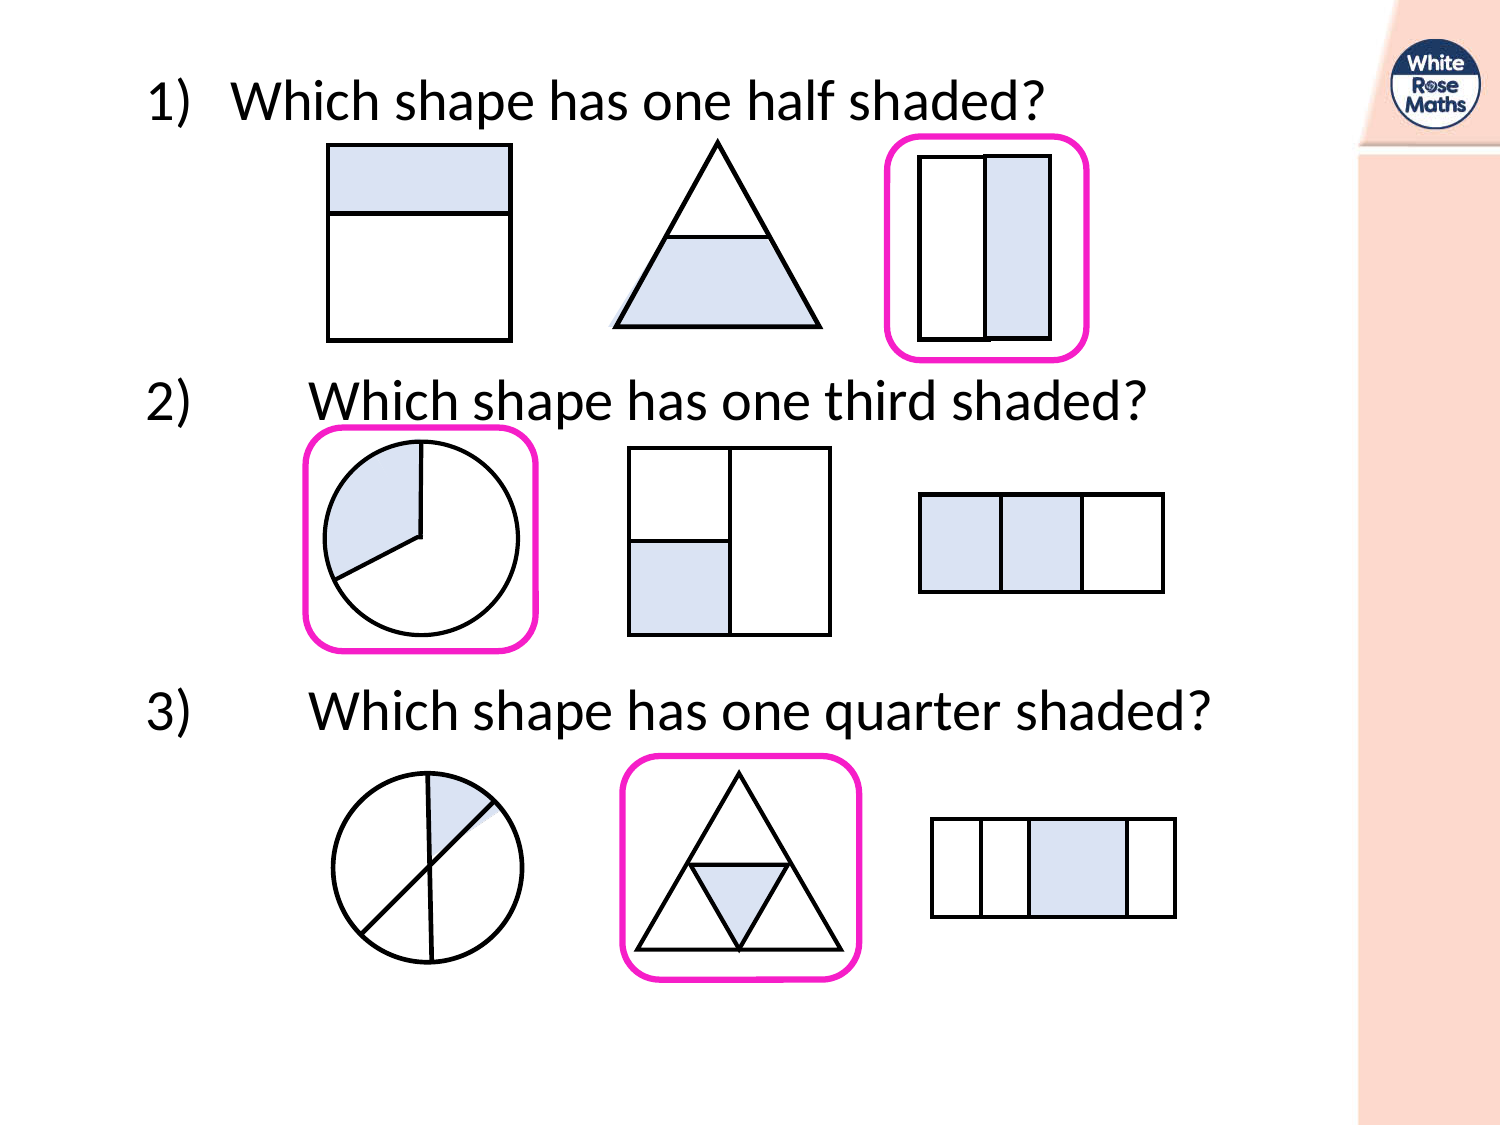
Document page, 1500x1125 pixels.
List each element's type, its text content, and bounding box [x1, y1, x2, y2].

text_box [320, 438, 518, 636]
table_header [934, 821, 979, 915]
text_box Which shape has one half shaded? 2) Which shape has one third shaded? 3) Which shape has one quarter shaded? [131, 54, 1361, 960]
text_box [304, 426, 537, 653]
text_box [886, 135, 1088, 362]
table_header [1129, 821, 1173, 915]
text_box [614, 140, 822, 328]
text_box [333, 736, 523, 963]
text_box [327, 144, 511, 215]
text_box [621, 754, 861, 981]
text_box [327, 215, 511, 341]
table_header [1084, 497, 1161, 590]
table_header [983, 821, 1027, 915]
picture [0, 0, 1500, 1125]
table_header [732, 450, 828, 633]
table_cell [631, 543, 728, 633]
table_header [922, 497, 999, 590]
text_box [637, 773, 841, 950]
table_header [631, 450, 728, 539]
table_header [1003, 497, 1080, 590]
table_header [1031, 821, 1125, 915]
